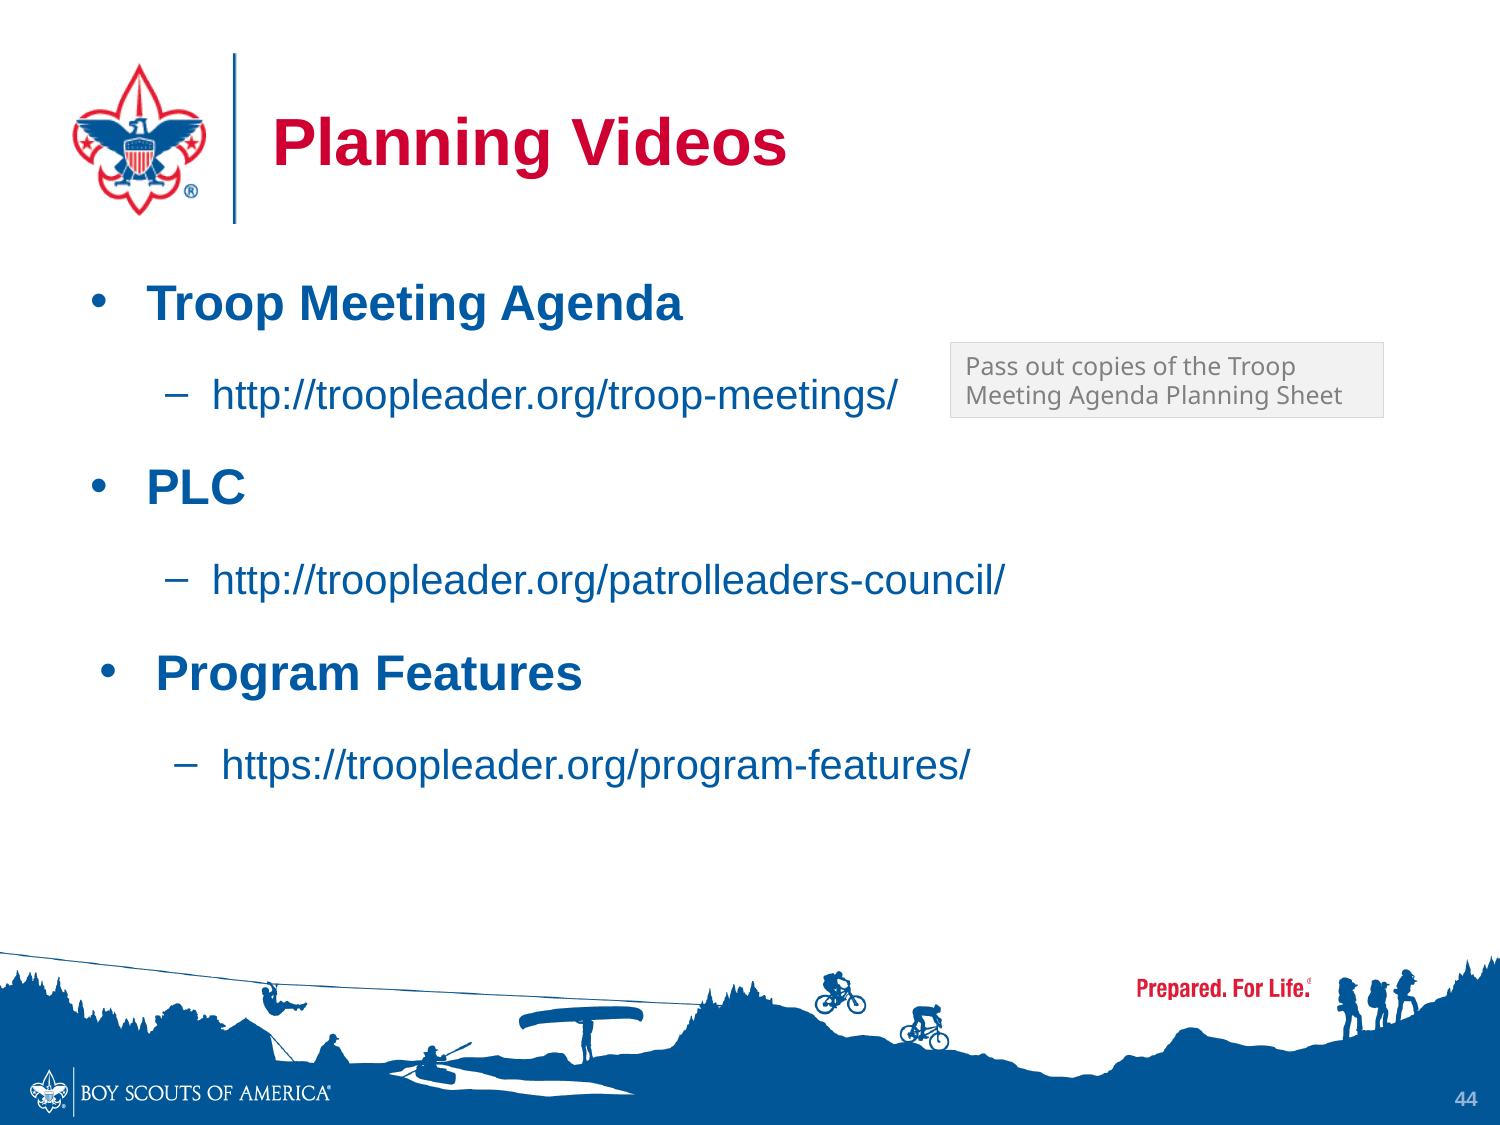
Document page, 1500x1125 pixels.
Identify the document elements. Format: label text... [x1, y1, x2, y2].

title Planning Videos [257, 45, 1413, 233]
list Troop Meeting Agenda http://troopleader.org/troop-meetings/ PLC http://troopleader.org/patrolleaders-council/ Program Features https://troopleader.org/program-features/ [75, 262, 1425, 957]
picture [72, 53, 237, 224]
picture [0, 952, 1500, 1125]
text_box Pass out copies of the Troop Meeting Agenda Planning Sheet [950, 342, 1384, 418]
slide_number 44 [1425, 1067, 1493, 1125]
